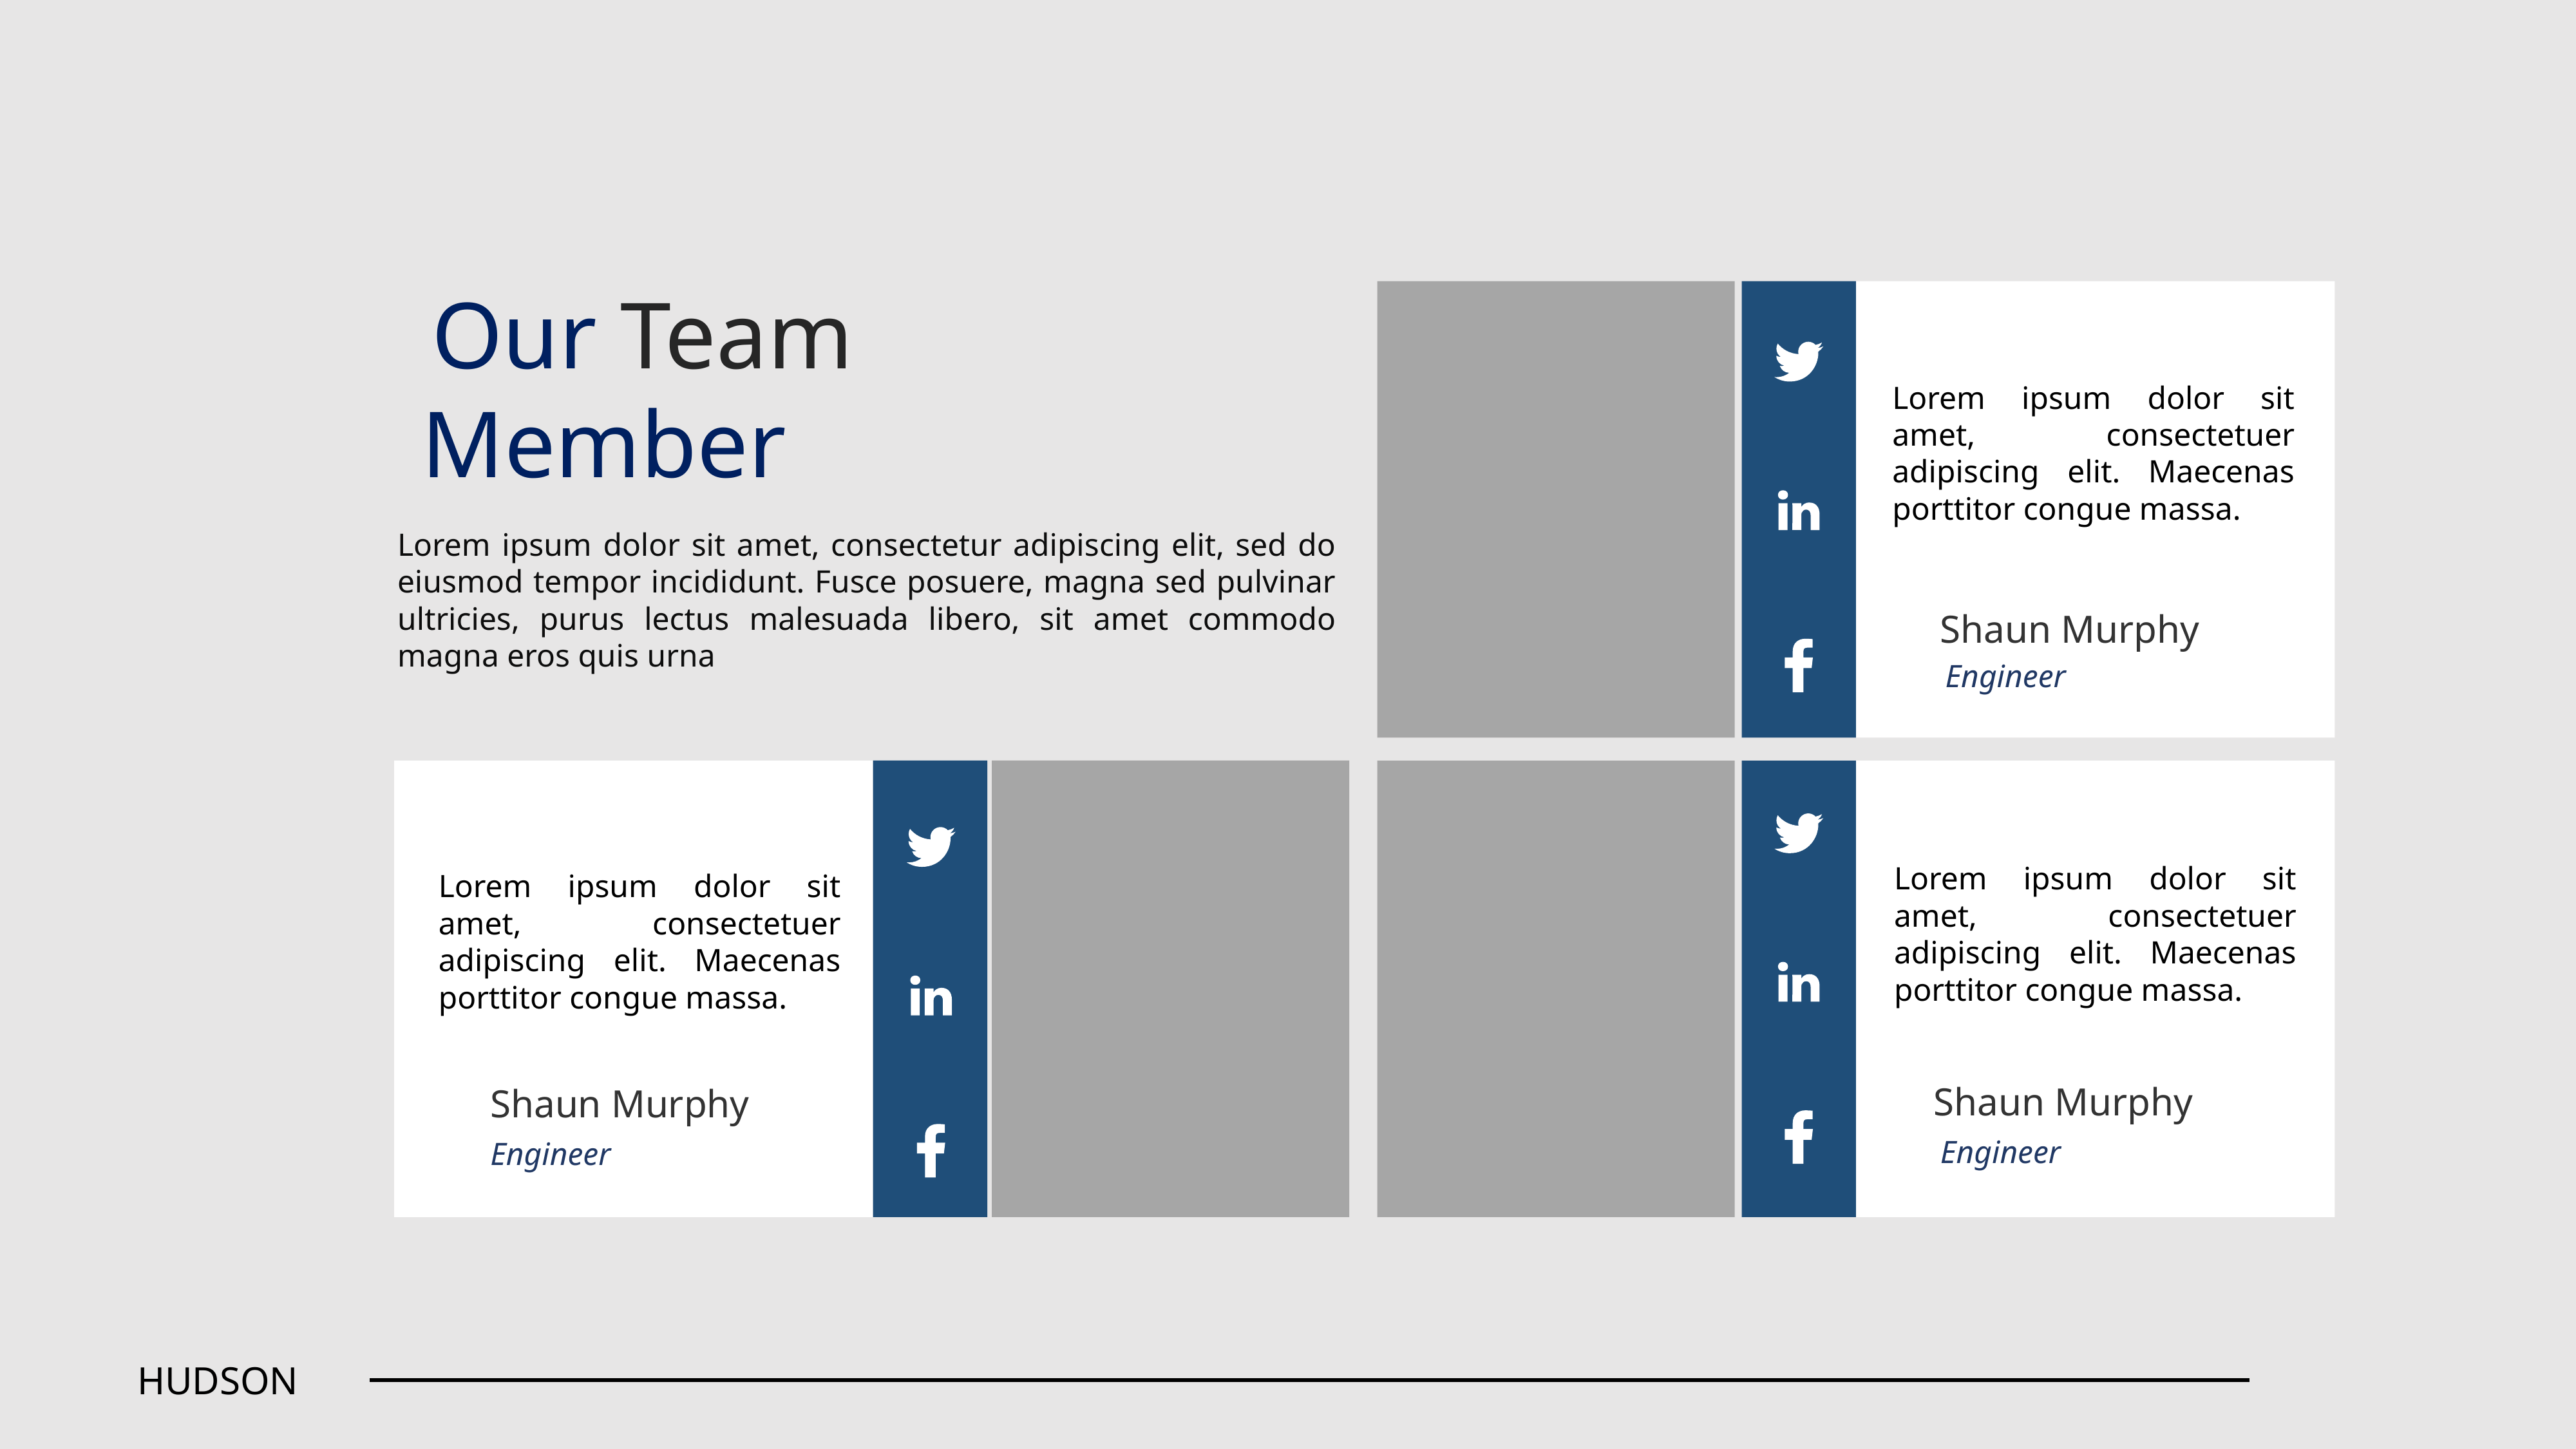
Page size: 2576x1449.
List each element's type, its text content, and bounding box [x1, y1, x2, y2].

text_box Lorem ipsum dolor sit amet, consectetuer adipiscing elit. Maecenas porttitor congue massa. [1892, 378, 2295, 526]
text_box [1774, 813, 1824, 853]
text_box [1785, 1110, 1814, 1164]
text_box [910, 975, 921, 985]
picture [992, 760, 1350, 1217]
text_box Lorem ipsum dolor sit amet, consectetuer adipiscing elit. Maecenas porttitor congue massa. [438, 867, 842, 1015]
text_box [873, 760, 988, 1218]
text_box Lorem ipsum dolor sit amet, consectetur adipiscing elit, sed do eiusmod tempor incididunt. Fusce posuere, magna sed pulvinar ultricies, purus lectus malesuada libero, sit amet commodo magna eros quis urna [388, 520, 1347, 678]
text_box Member [412, 381, 797, 501]
text_box [393, 760, 873, 1218]
text_box [924, 987, 952, 1016]
text_box [1857, 760, 2335, 1218]
text_box [1792, 502, 1820, 531]
text_box Our Team [422, 272, 863, 392]
text_box [1785, 638, 1814, 692]
text_box Shaun Murphy [1937, 602, 2244, 655]
text_box [1741, 760, 1857, 1218]
text_box Lorem ipsum dolor sit amet, consectetuer adipiscing elit. Maecenas porttitor congue massa. [1893, 858, 2297, 1007]
text_box [1857, 281, 2335, 739]
text_box [1778, 974, 1788, 1002]
text_box Engineer [1937, 1129, 2221, 1181]
text_box [916, 1124, 945, 1178]
text_box [1792, 974, 1820, 1002]
picture [1377, 281, 1735, 738]
text_box [911, 988, 920, 1016]
text_box [1777, 961, 1788, 972]
text_box Engineer [1942, 653, 2226, 706]
text_box [906, 827, 956, 867]
text_box Shaun Murphy [487, 1077, 793, 1130]
picture [1377, 760, 1735, 1217]
text_box Engineer [487, 1131, 771, 1184]
text_box [1777, 490, 1788, 500]
text_box [1741, 281, 1857, 739]
text_box [1778, 503, 1788, 531]
text_box Shaun Murphy [1930, 1074, 2237, 1127]
text_box [1774, 341, 1824, 382]
